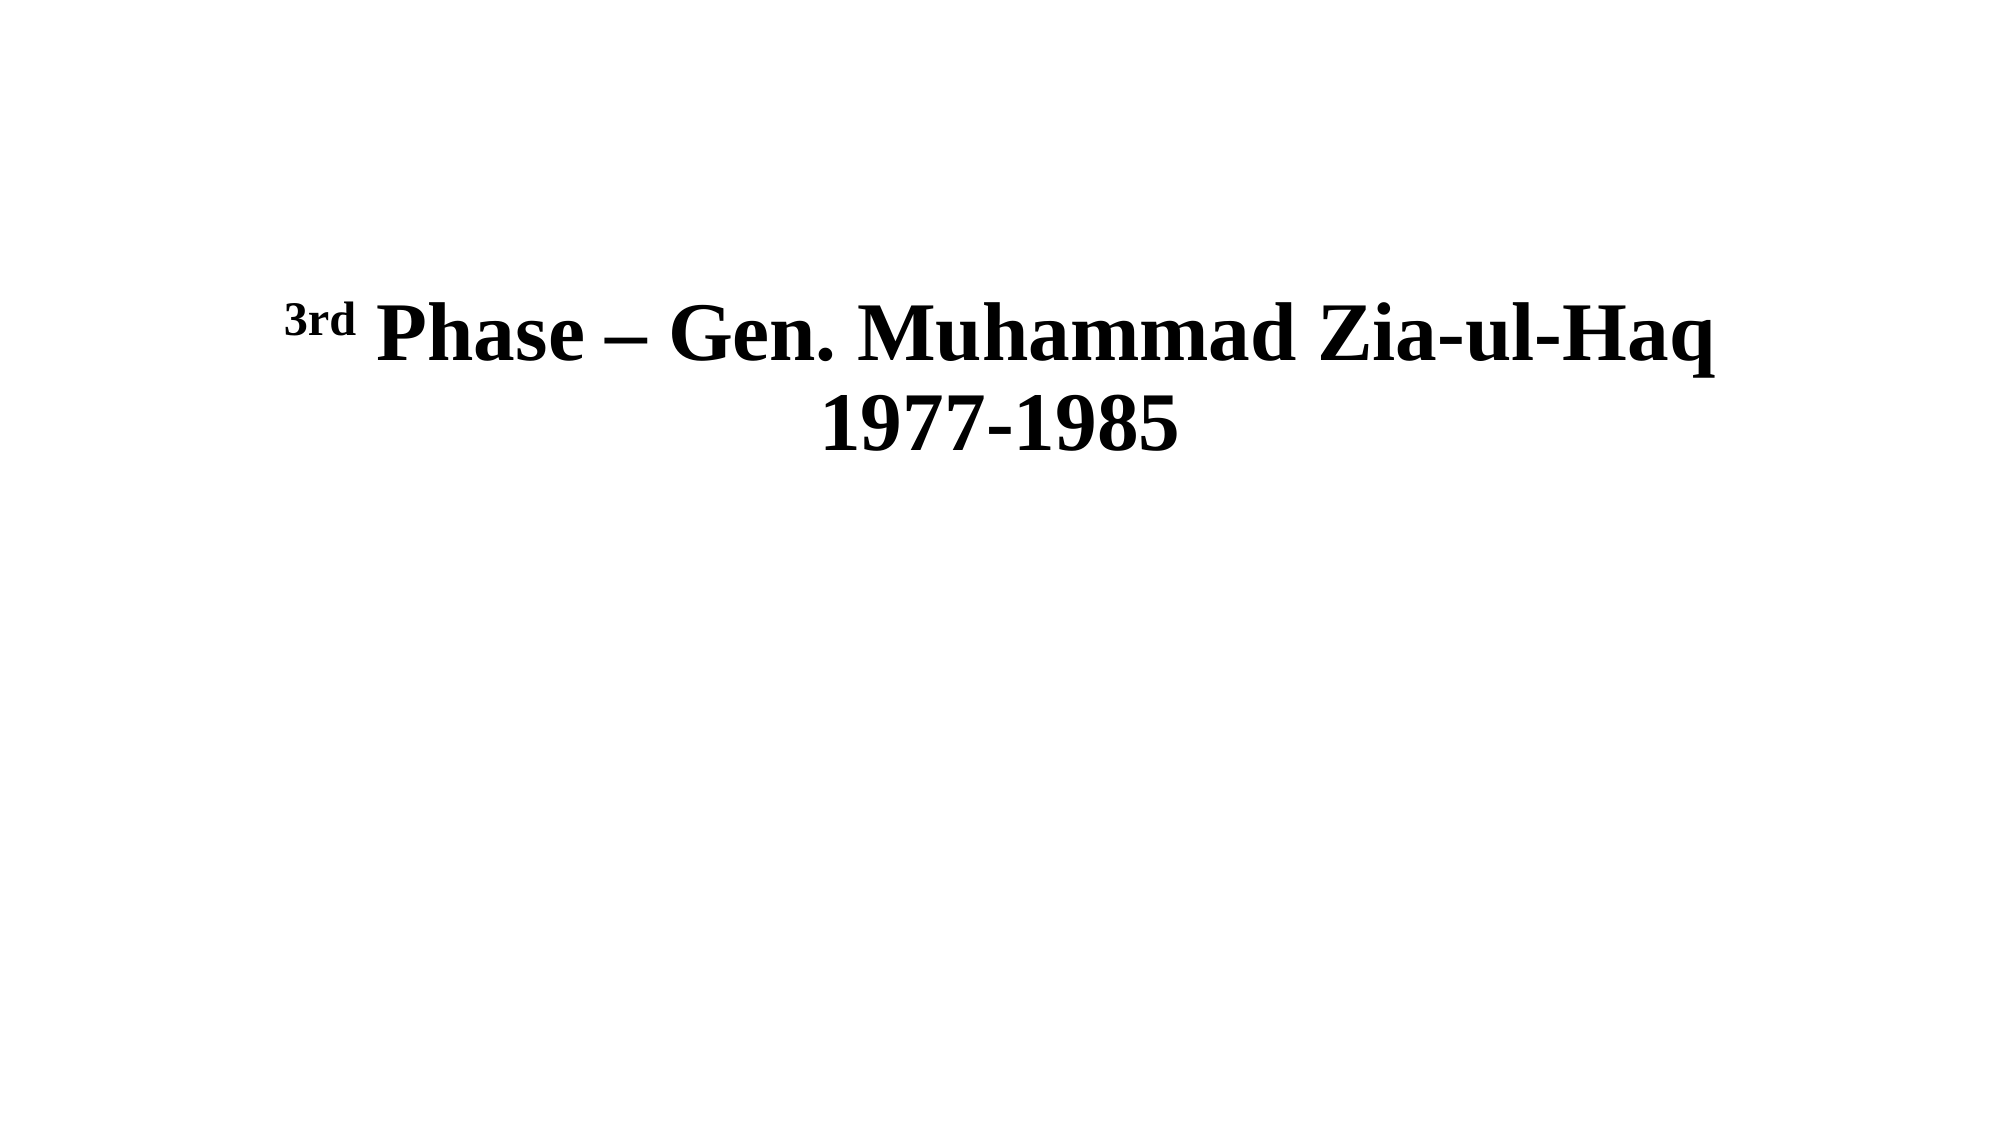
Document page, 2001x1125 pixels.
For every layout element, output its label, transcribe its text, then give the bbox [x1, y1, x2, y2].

title 3rd Phase – Gen. Muhammad Zia-ul-Haq 1977-1985 [249, 184, 1750, 576]
